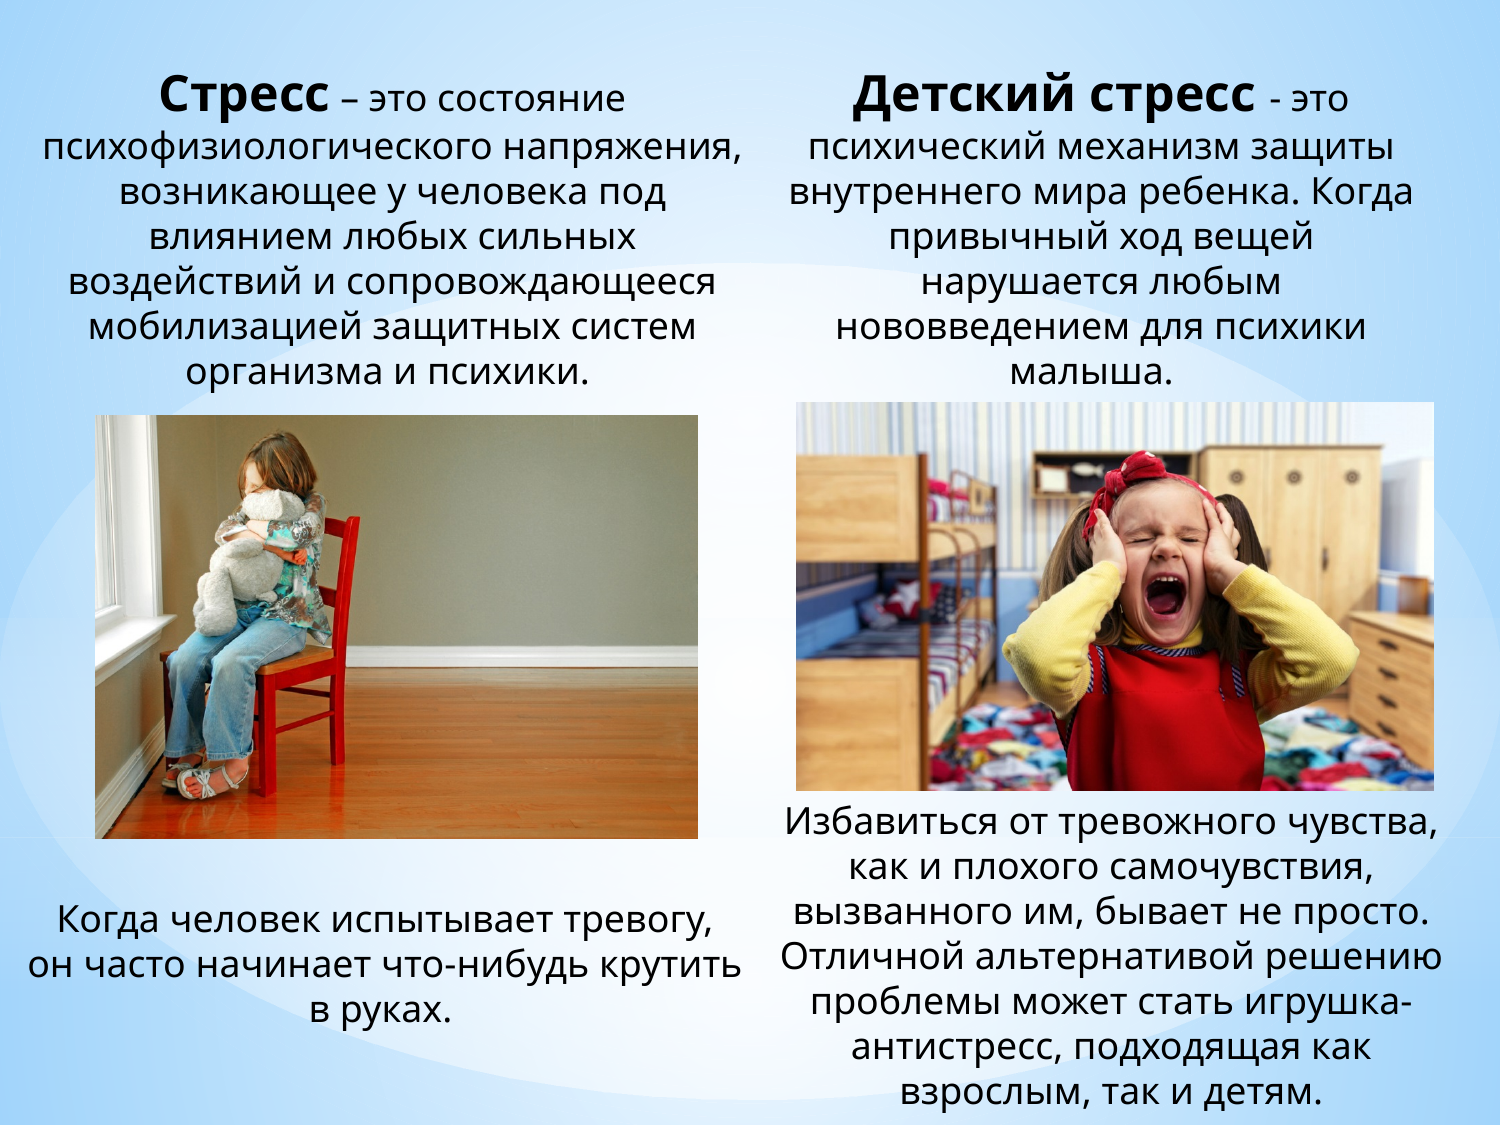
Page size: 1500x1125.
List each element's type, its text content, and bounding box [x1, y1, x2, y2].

text_box Избавиться от тревожного чувства, как и плохого самочувствия, вызванного им, бывает не просто. Отличной альтернативой решению проблемы может стать игрушка- антистресс, подходящая как взрослым, так и детям. [742, 790, 1481, 1120]
text_box Детский стресс - это психический механизм защиты внутреннего мира ребенка. Когда привычный ход вещей нарушается любым нововведением для психики малыша. [771, 54, 1431, 400]
picture [94, 415, 698, 839]
picture [796, 402, 1435, 791]
text_box Когда человек испытывает тревогу, он часто начинает что-нибудь крутить в руках. [10, 888, 742, 1038]
text_box Стресс – это состояние психофизиологического напряжения, возникающее у человека под влиянием любых сильных воздействий и сопровождающееся мобилизацией защитных систем организма и психики. [17, 54, 768, 400]
